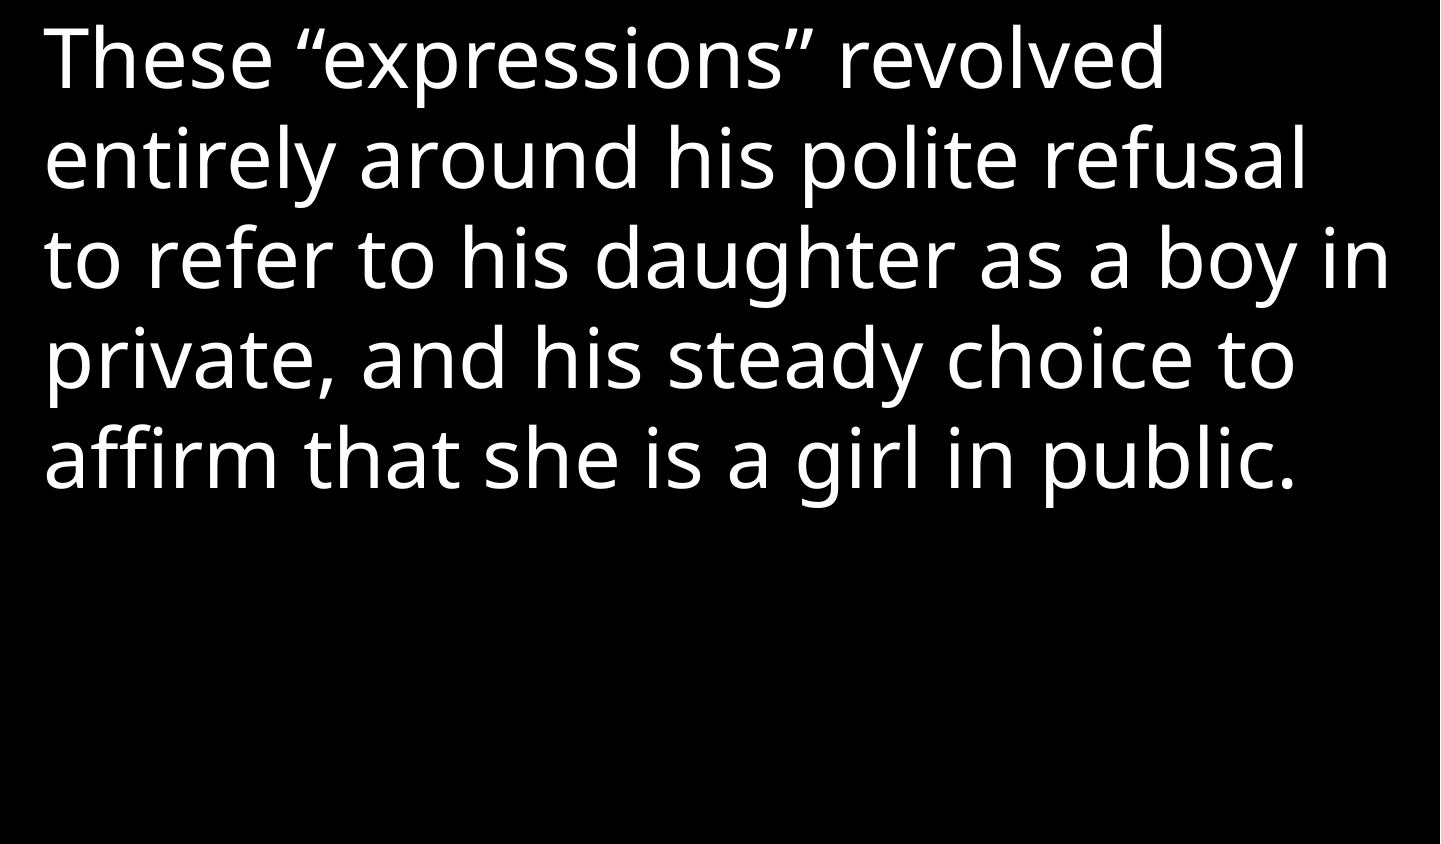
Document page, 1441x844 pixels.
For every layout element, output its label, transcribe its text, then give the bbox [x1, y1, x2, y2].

subtitle These “expressions” revolved entirely around his polite refusal to refer to his daughter as a boy in private, and his steady choice to affirm that she is a girl in public. [32, 0, 1408, 844]
